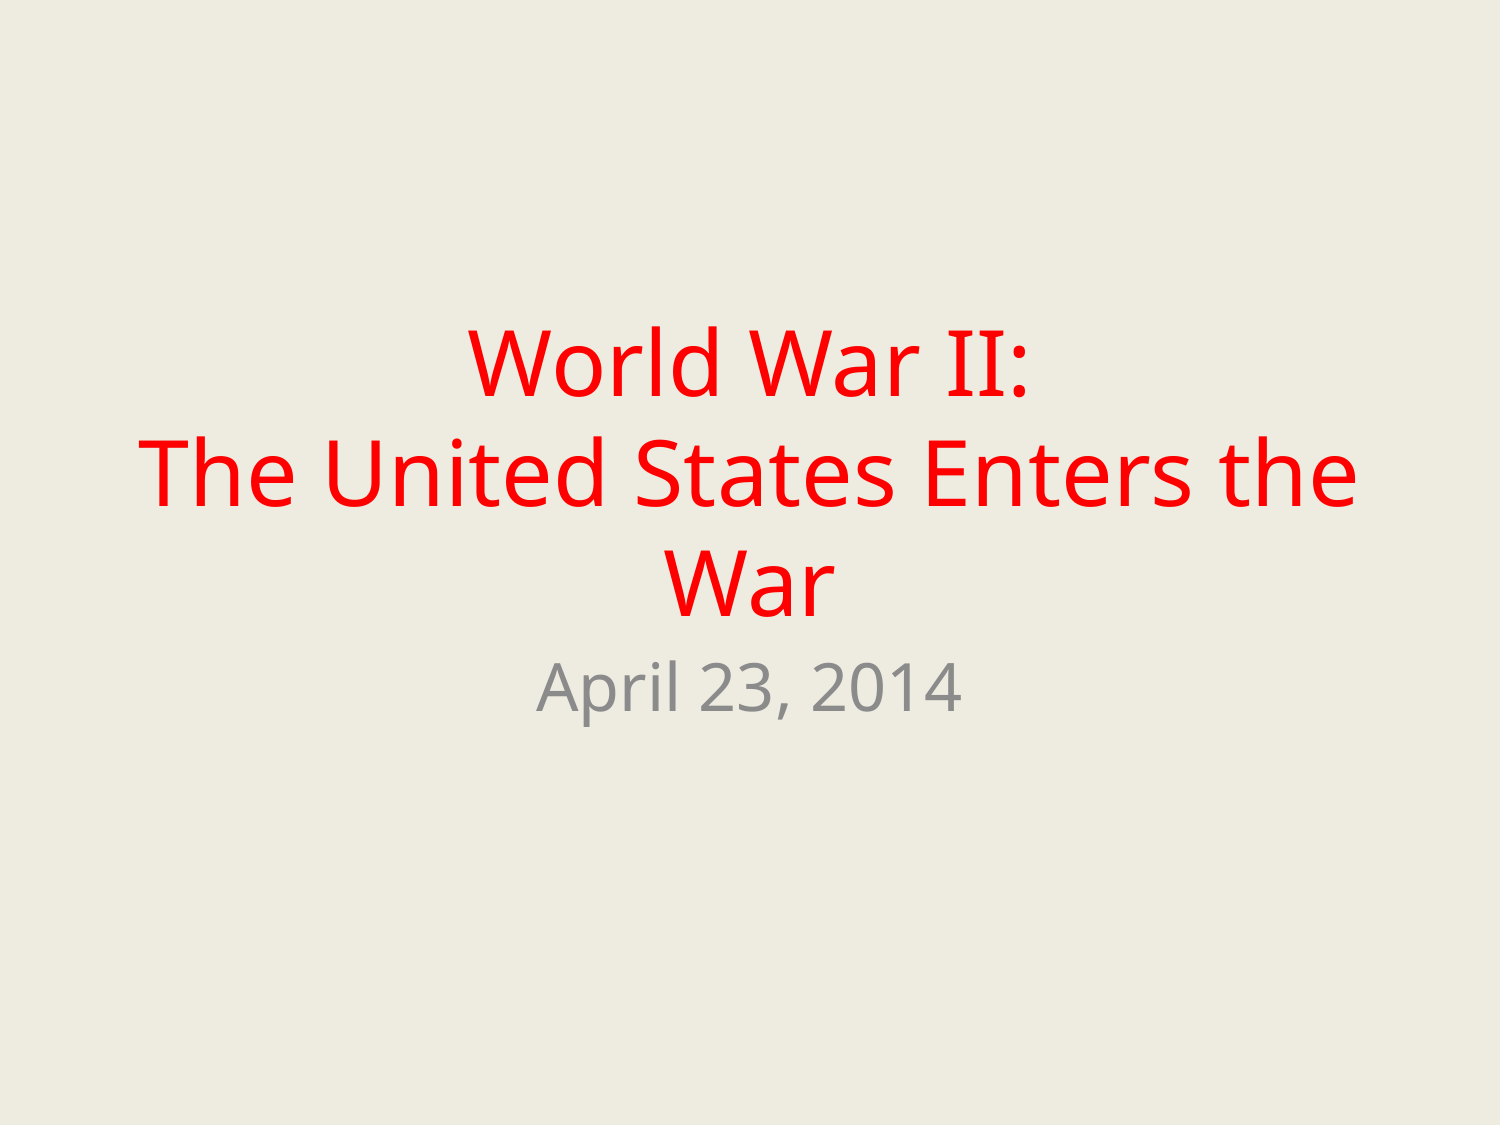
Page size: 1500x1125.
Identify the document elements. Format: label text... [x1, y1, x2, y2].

title World War II: The United States Enters the War [112, 349, 1388, 591]
subtitle April 23, 2014 [225, 637, 1275, 925]
